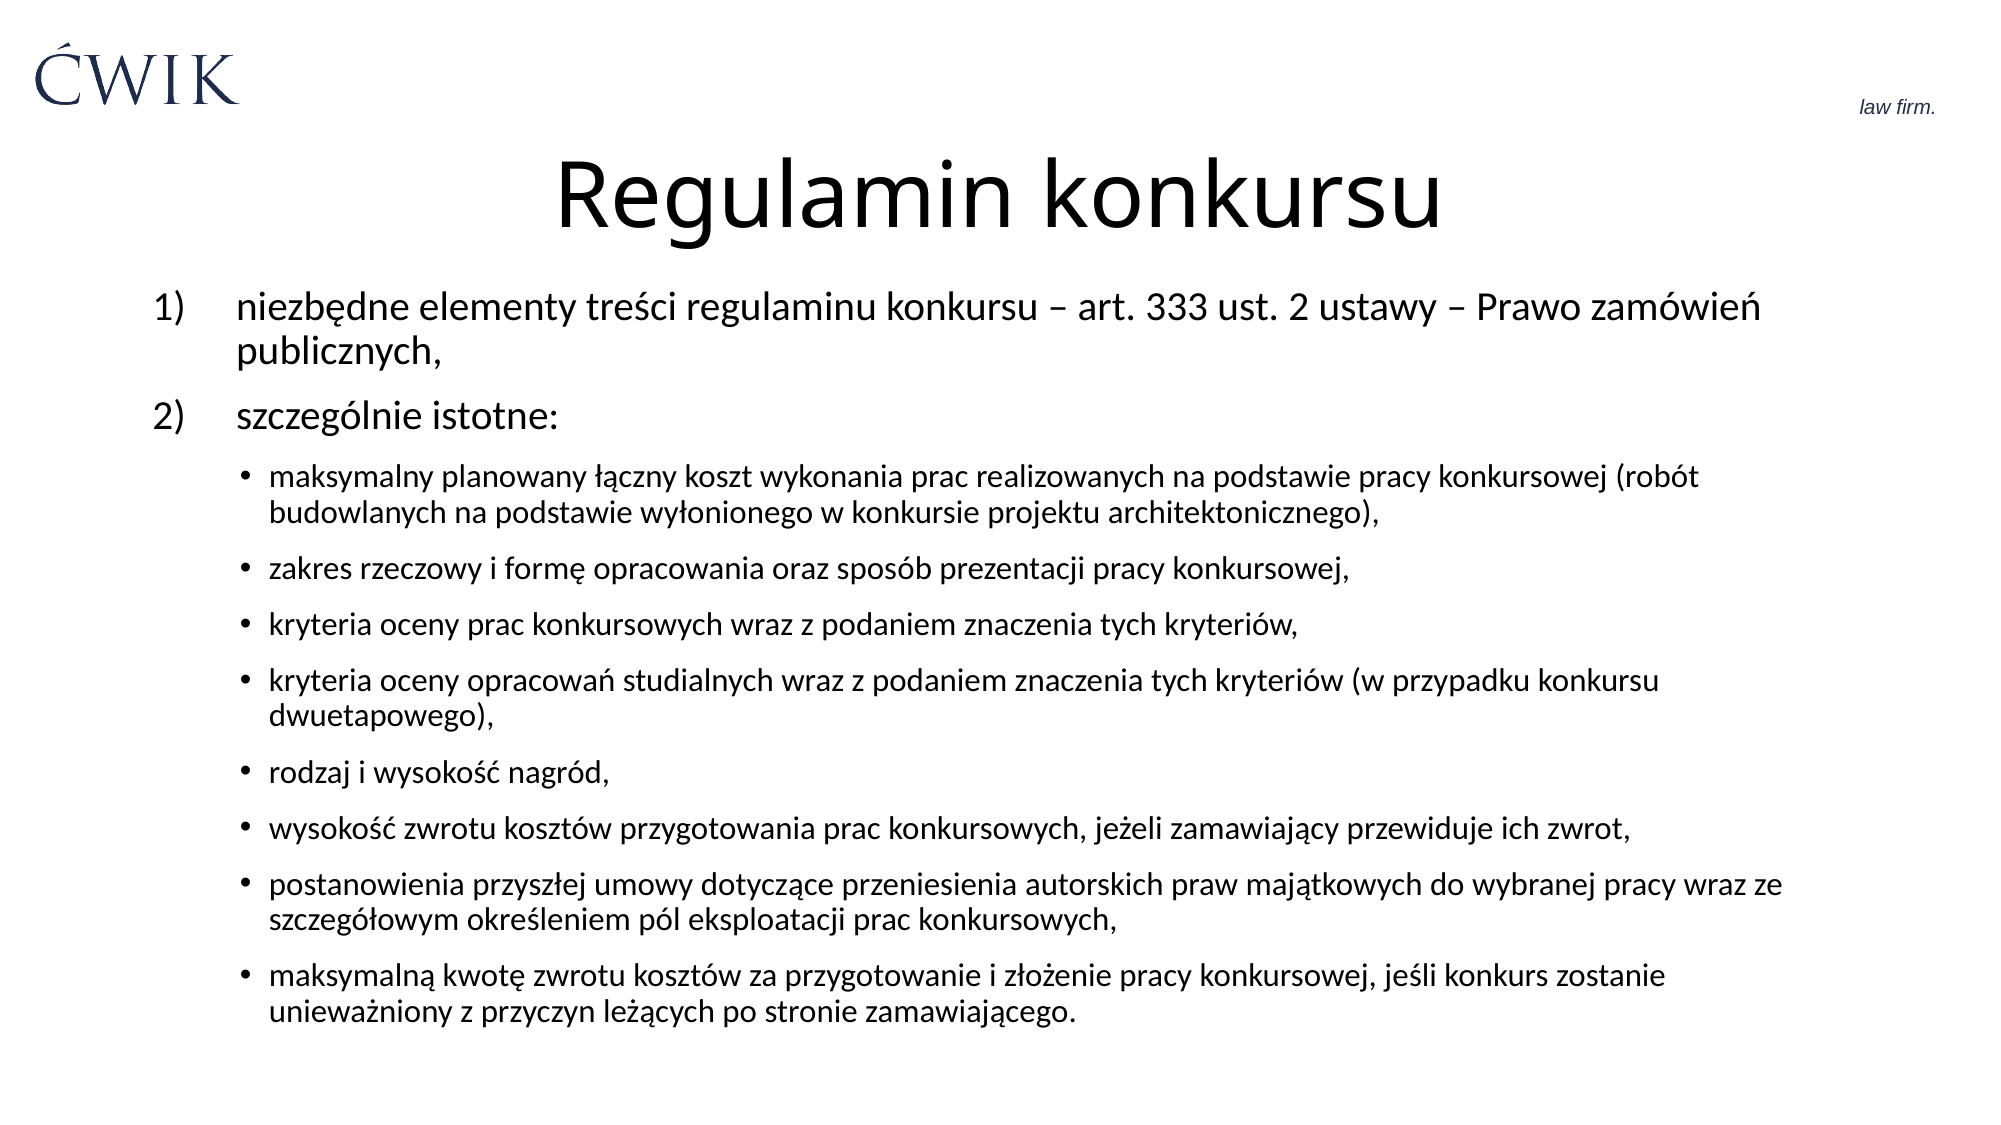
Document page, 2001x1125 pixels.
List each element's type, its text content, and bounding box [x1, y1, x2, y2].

picture [35, 42, 240, 106]
list niezbędne elementy treści regulaminu konkursu – art. 333 ust. 2 ustawy – Prawo zamówień publicznych, szczególnie istotne: maksymalny planowany łączny koszt wykonania prac realizowanych na podstawie pracy konkursowej (robót budowlanych na podstawie wyłonionego w konkursie projektu architektonicznego), zakres rzeczowy i formę opracowania oraz sposób prezentacji pracy konkursowej, kryteria oceny prac konkursowych wraz z podaniem znaczenia tych kryteriów, kryteria oceny opracowań studialnych wraz z podaniem znaczenia tych kryteriów (w przypadku konkursu dwuetapowego), rodzaj i wysokość nagród, wysokość zwrotu kosztów przygotowania prac konkursowych, jeżeli zamawiający przewiduje ich zwrot, postanowienia przyszłej umowy dotyczące przeniesienia autorskich praw majątkowych do wybranej pracy wraz ze szczegółowym określeniem pól eksploatacji prac konkursowych, maksymalną kwotę zwrotu kosztów za przygotowanie i złożenie pracy konkursowej, jeśli konkurs zostanie unieważniony z przyczyn leżących po stronie zamawiającego. [137, 277, 1863, 1043]
title Regulamin konkursu [137, 128, 1863, 277]
text_box law firm. [44, 82, 1952, 128]
